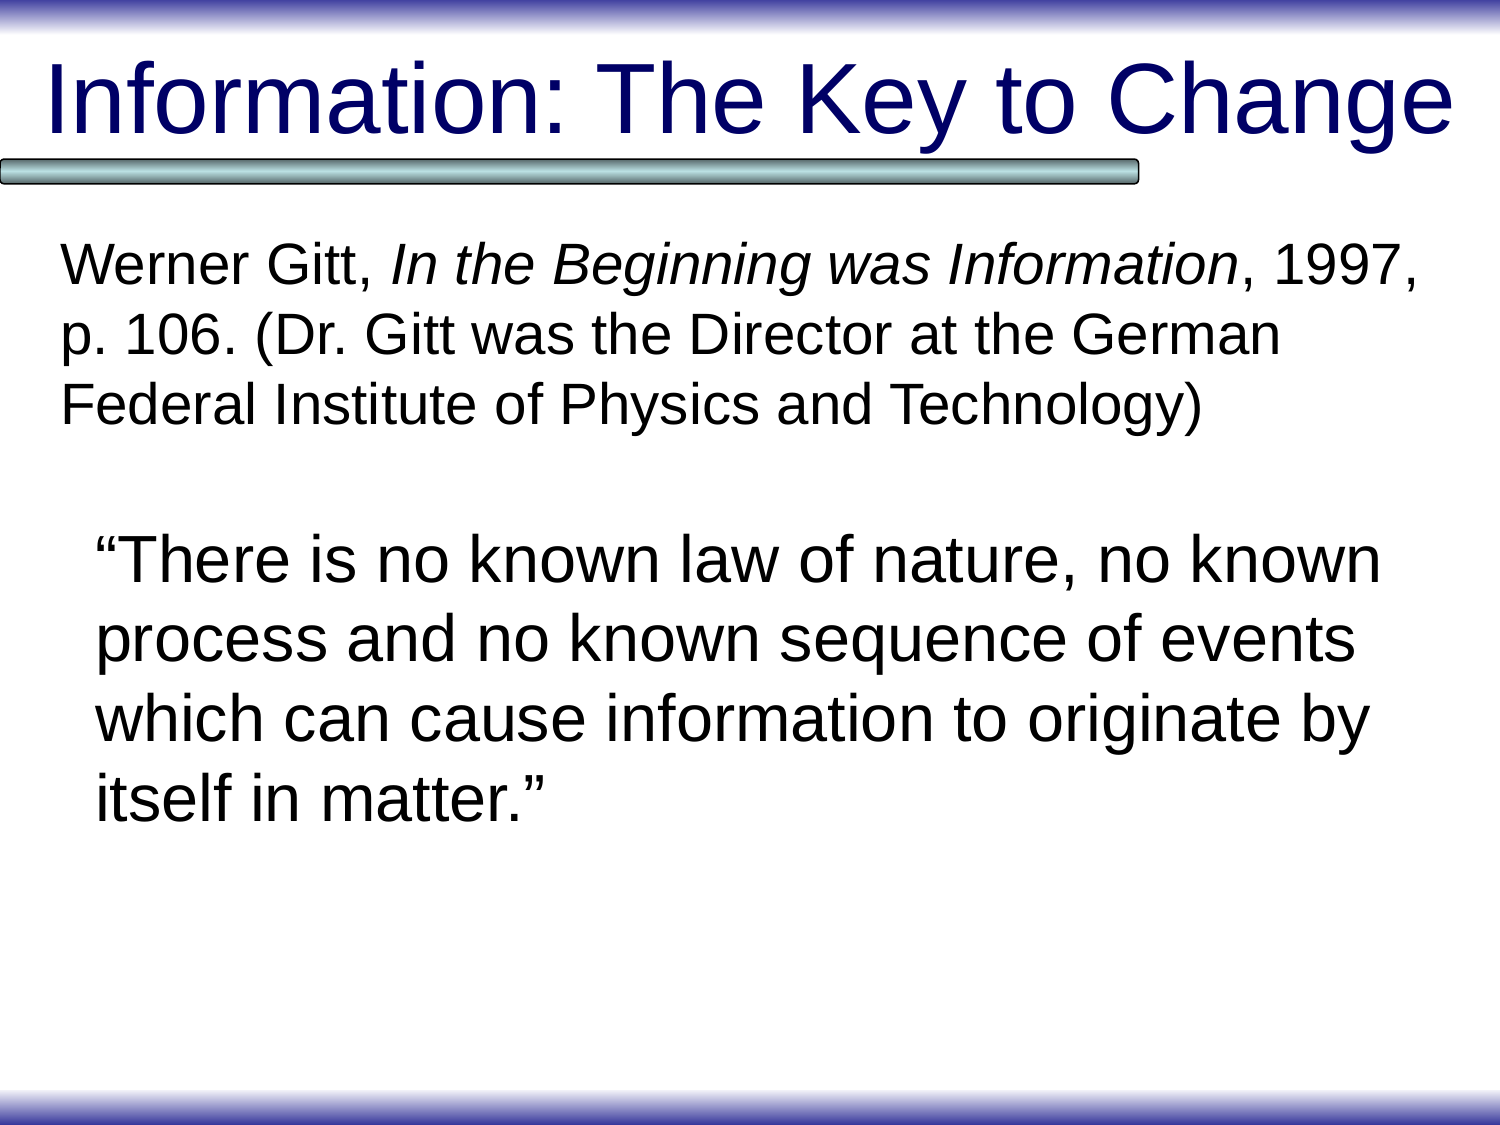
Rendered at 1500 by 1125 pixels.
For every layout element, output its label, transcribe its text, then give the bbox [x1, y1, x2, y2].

title Information: The Key to Change [0, 0, 1500, 188]
list “There is no known law of nature, no known process and no known sequence of events which can cause information to originate by itself in matter.” [79, 507, 1430, 1033]
text_box Werner Gitt, In the Beginning was Information, 1997, p. 106. (Dr. Gitt was the Director at the German Federal Institute of Physics and Technology) [45, 219, 1457, 444]
